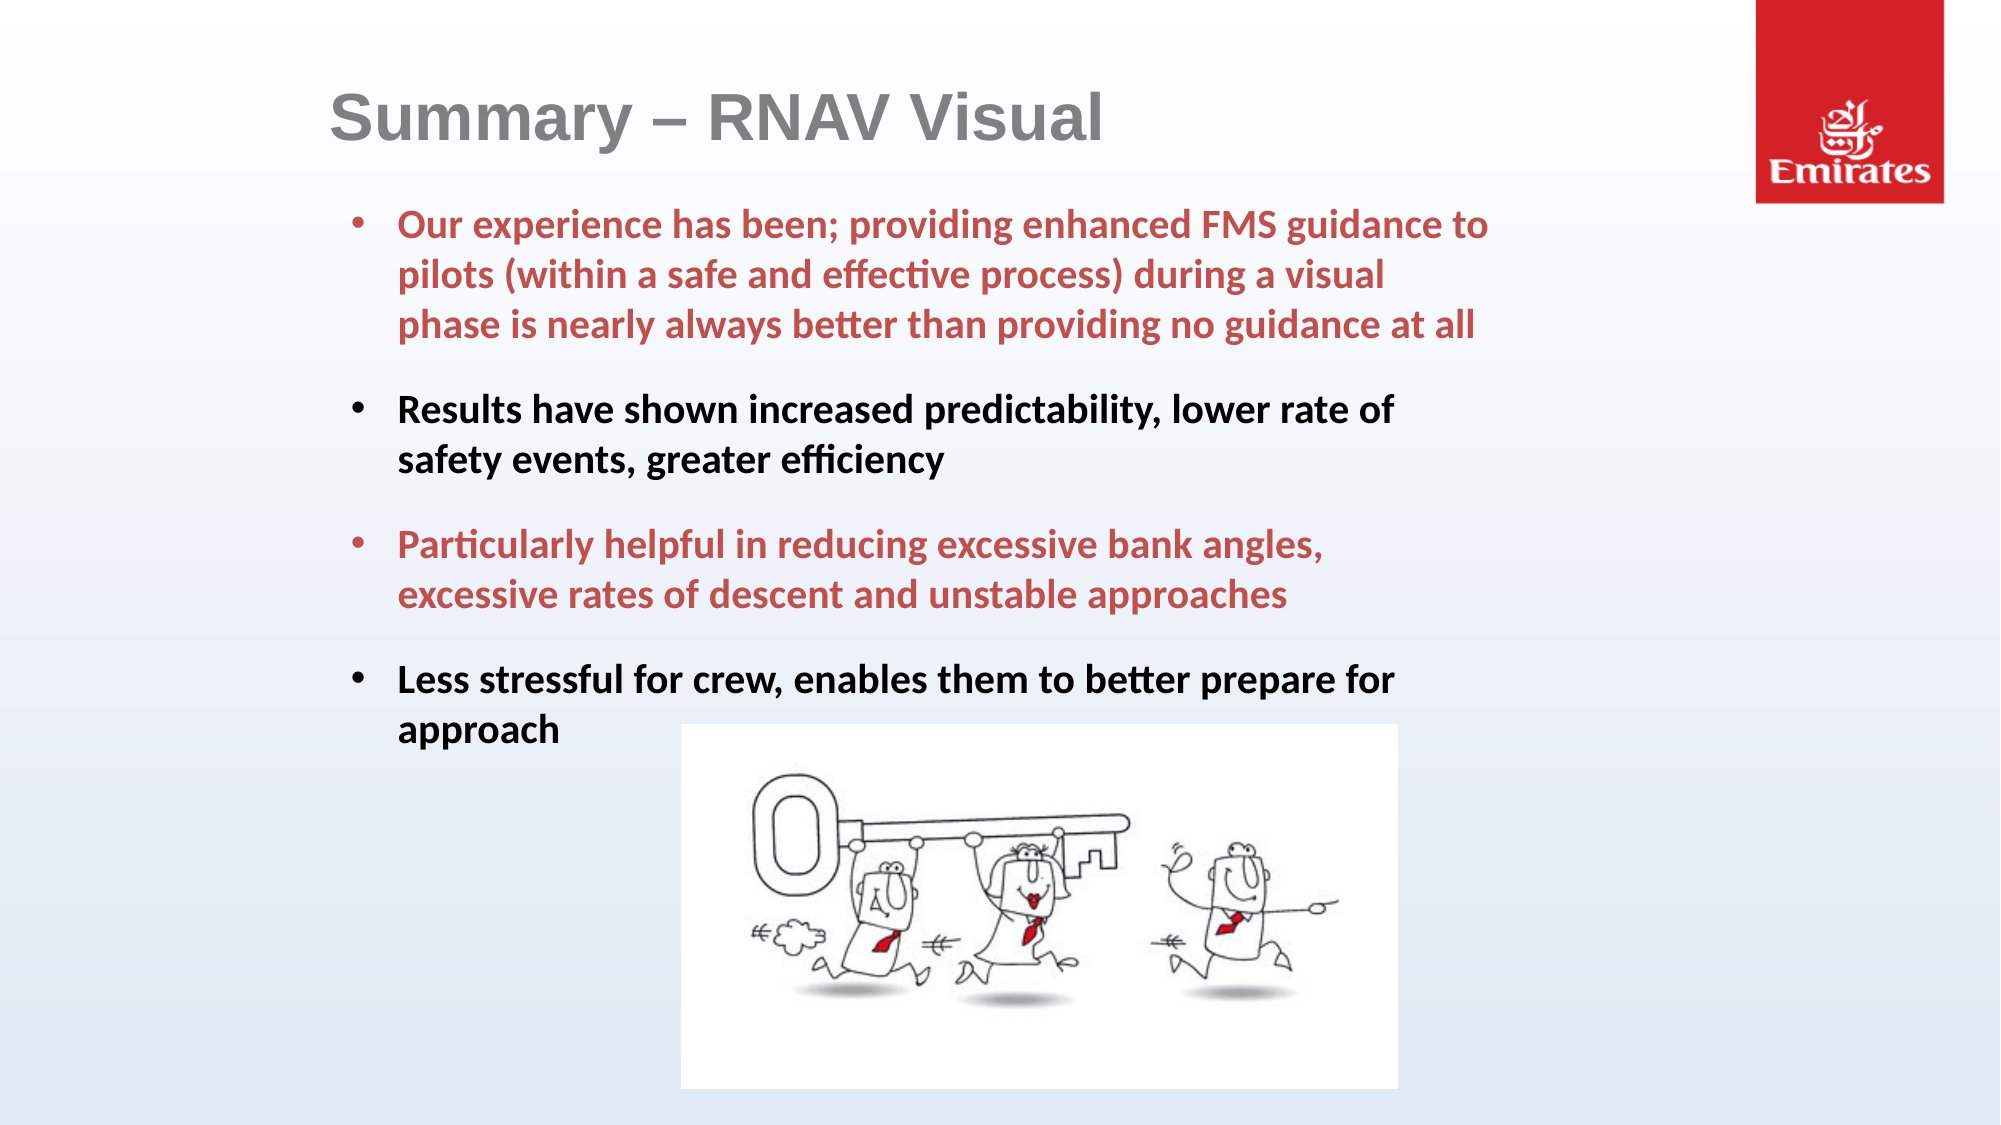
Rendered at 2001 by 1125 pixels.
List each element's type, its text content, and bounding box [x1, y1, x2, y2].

picture [1755, 0, 1945, 204]
text_box Our experience has been; providing enhanced FMS guidance to pilots (within a safe and effective process) during a visual phase is nearly always better than providing no guidance at all Results have shown increased predictability, lower rate of safety events, greater efficiency Particularly helpful in reducing excessive bank angles, excessive rates of descent and unstable approaches Less stressful for crew, enables them to better prepare for approach [335, 189, 1506, 786]
title Summary – RNAV Visual [314, 66, 1320, 142]
picture [680, 724, 1398, 1089]
